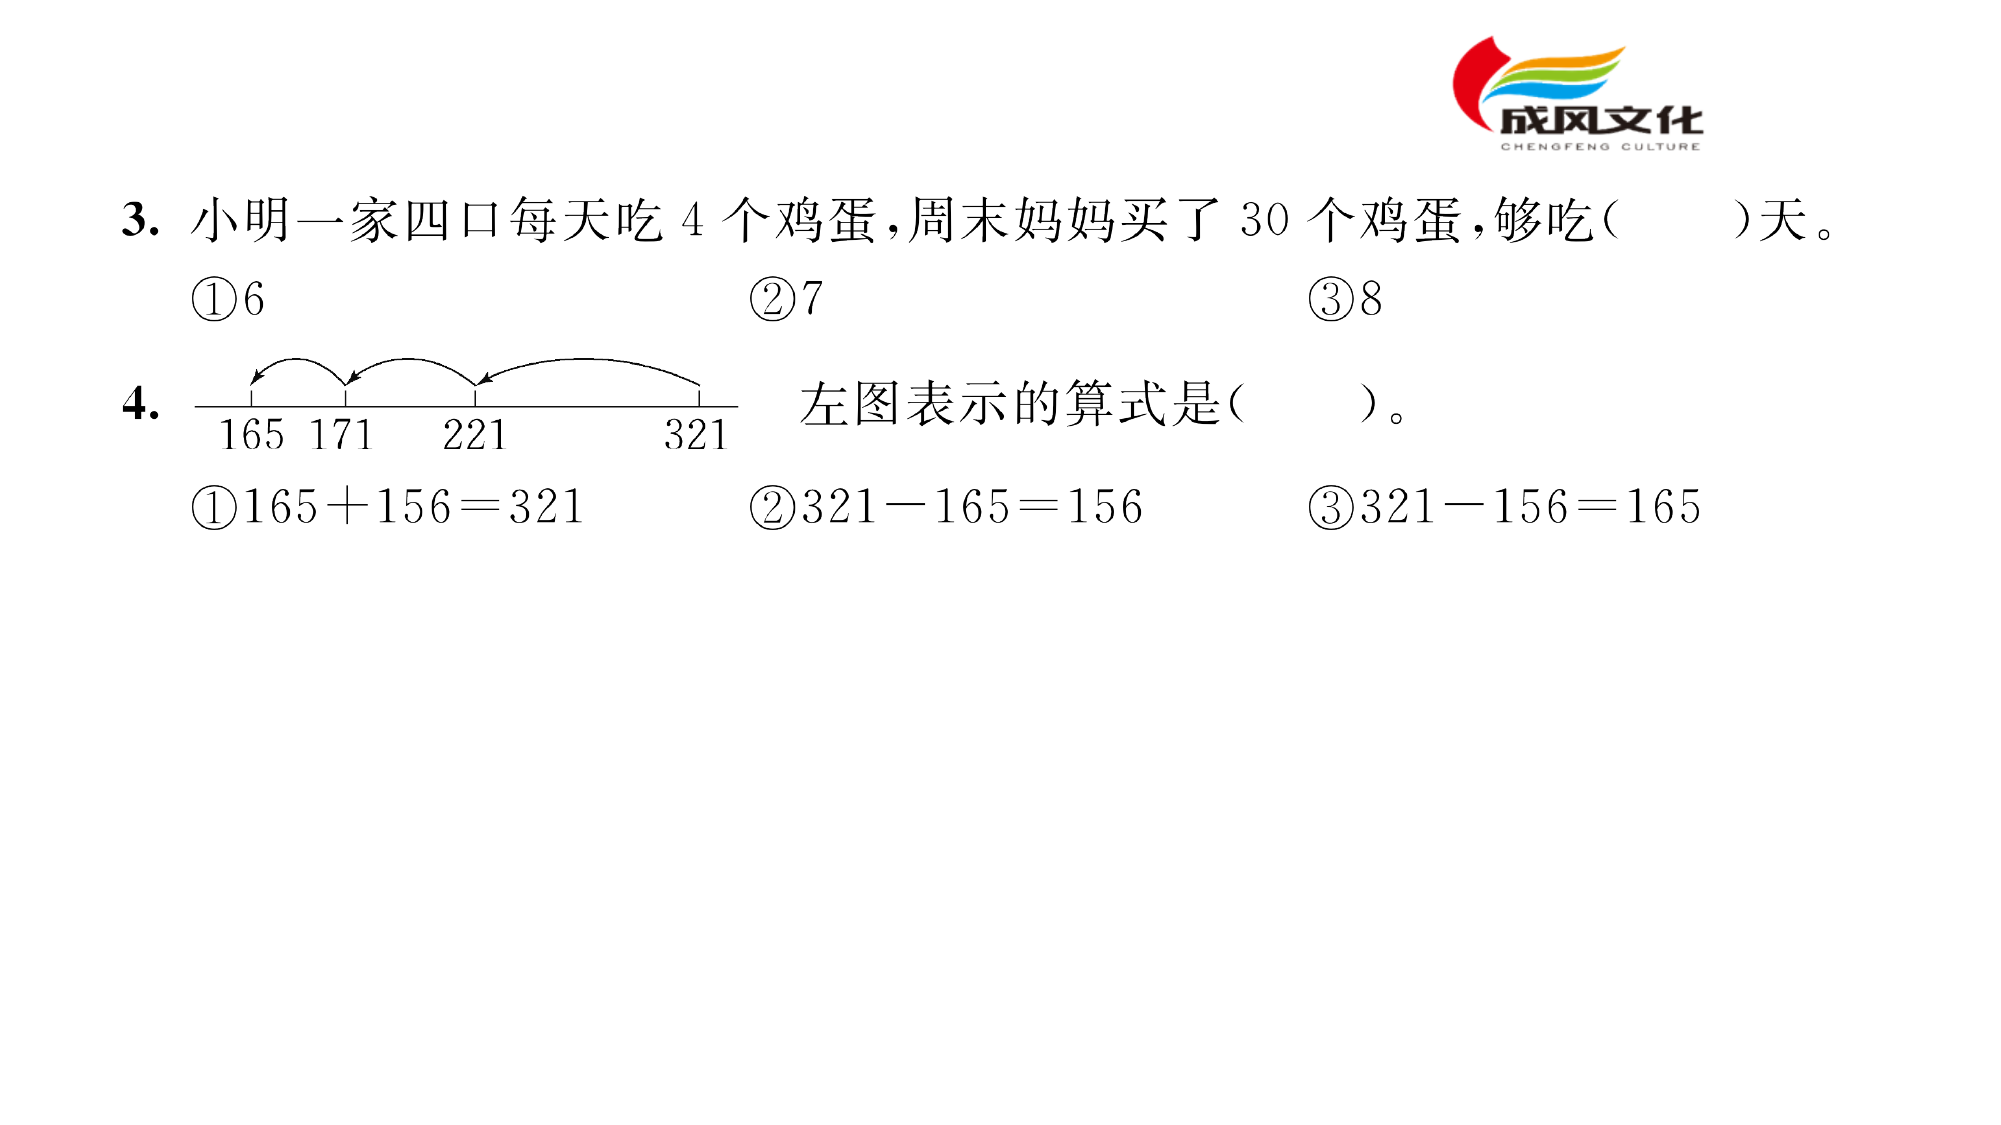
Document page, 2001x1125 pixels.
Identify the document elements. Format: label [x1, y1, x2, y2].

picture [118, 30, 2000, 538]
